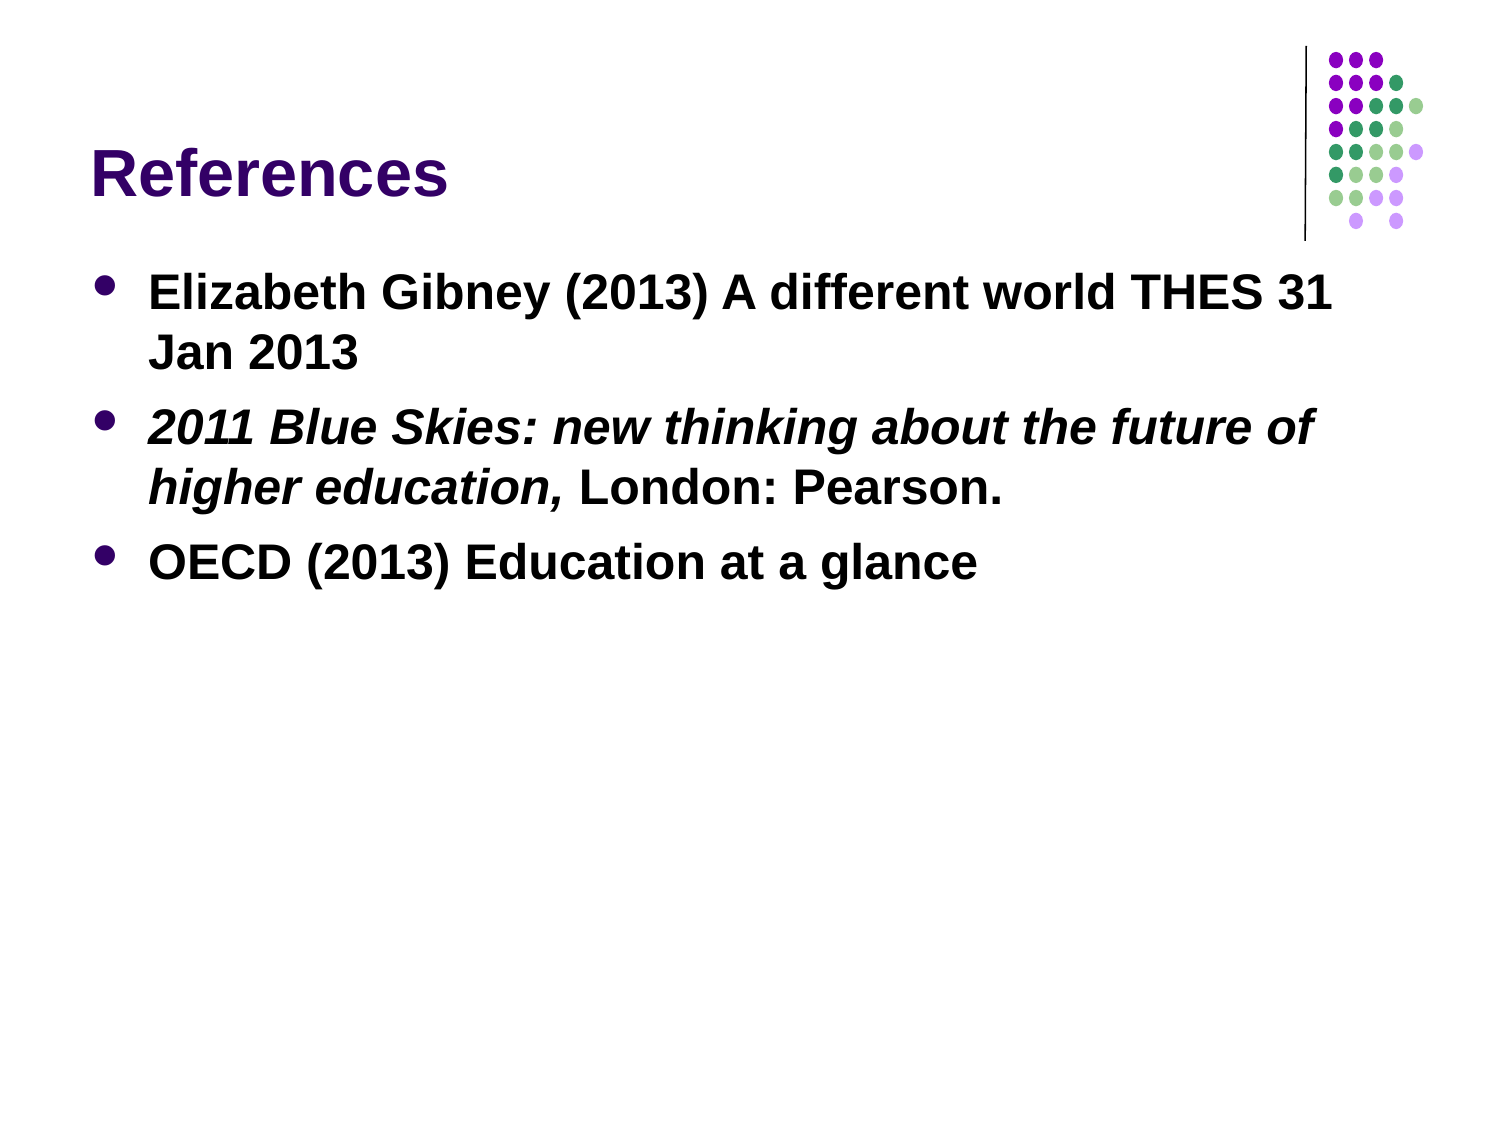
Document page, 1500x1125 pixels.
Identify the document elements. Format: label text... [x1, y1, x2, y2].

list Elizabeth Gibney (2013) A different world THES 31 Jan 2013 2011 Blue Skies: new thinking about the future of higher education, London: Pearson. OECD (2013) Education at a glance [76, 252, 1427, 1039]
title References [75, 40, 1313, 218]
